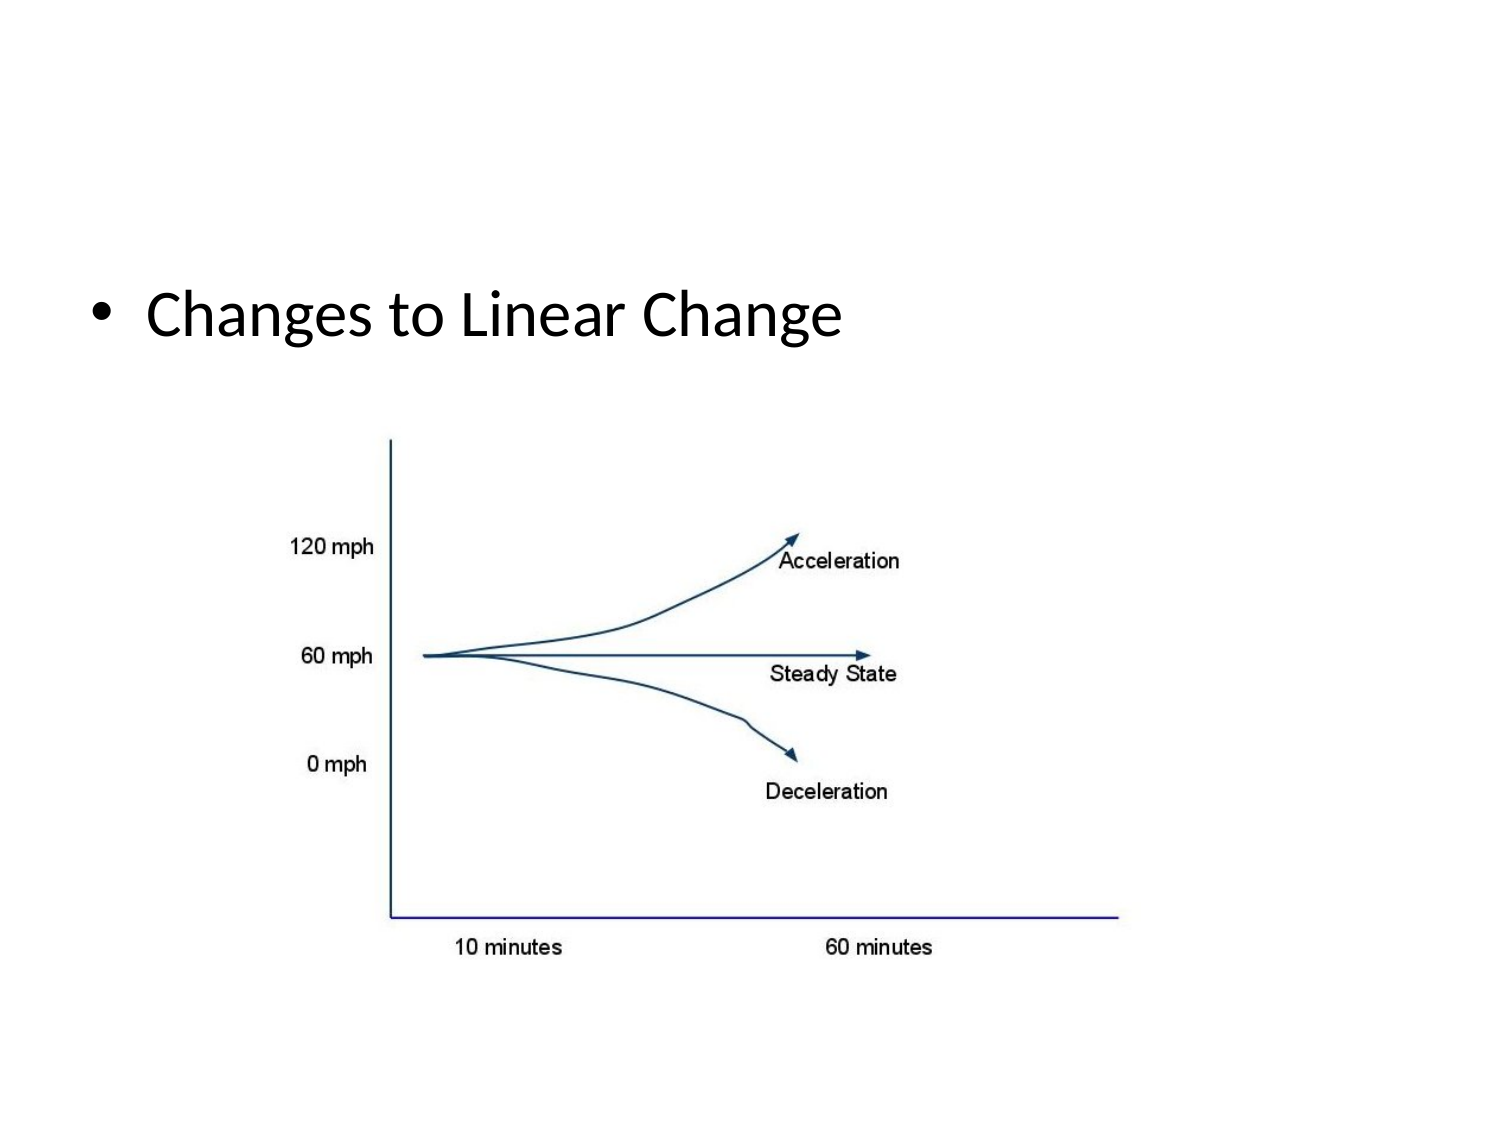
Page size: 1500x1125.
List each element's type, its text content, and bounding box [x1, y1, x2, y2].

list Changes to Linear Change [75, 262, 1425, 1005]
picture [277, 408, 1168, 975]
